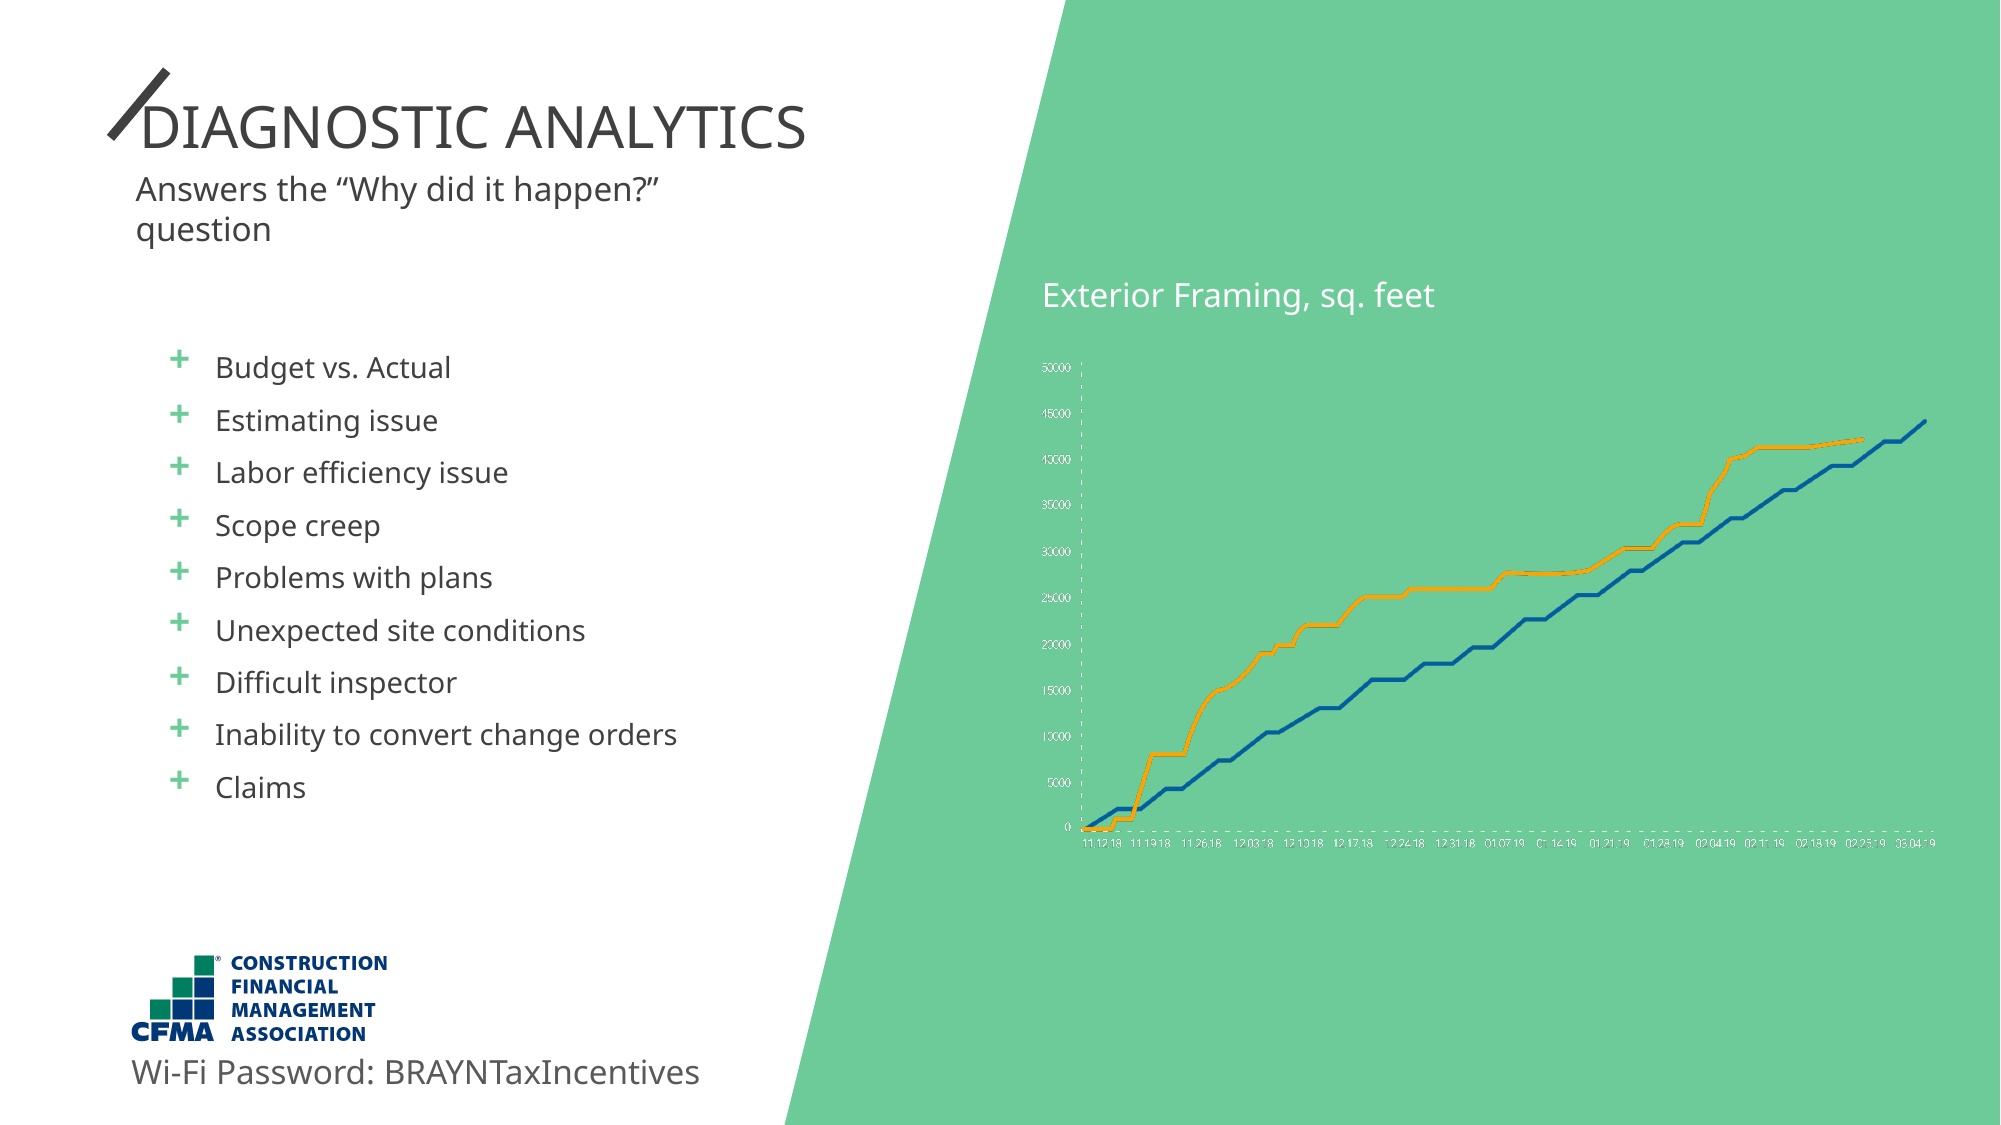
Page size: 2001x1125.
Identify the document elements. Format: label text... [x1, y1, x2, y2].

text_box + [160, 538, 194, 590]
text_box + [160, 485, 194, 538]
text_box DIAGNOSTIC ANALYTICS [139, 90, 1395, 161]
text_box + [160, 381, 194, 433]
picture [131, 955, 387, 1042]
text_box [783, 0, 2000, 1125]
text_box + [160, 695, 194, 747]
text_box Exterior Framing, sq. feet [1033, 265, 1478, 323]
picture [1033, 345, 1941, 866]
text_box + [160, 590, 194, 643]
text_box + [160, 326, 194, 381]
text_box + [160, 643, 194, 695]
text_box + [160, 433, 194, 485]
text_box Answers the “Why did it happen?” question [127, 159, 785, 257]
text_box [110, 70, 167, 138]
text_box Budget vs. Actual Estimating issue Labor efficiency issue Scope creep Problems with plans Unexpected site conditions Difficult inspector Inability to convert change orders Claims [206, 323, 759, 813]
text_box + [160, 747, 194, 810]
